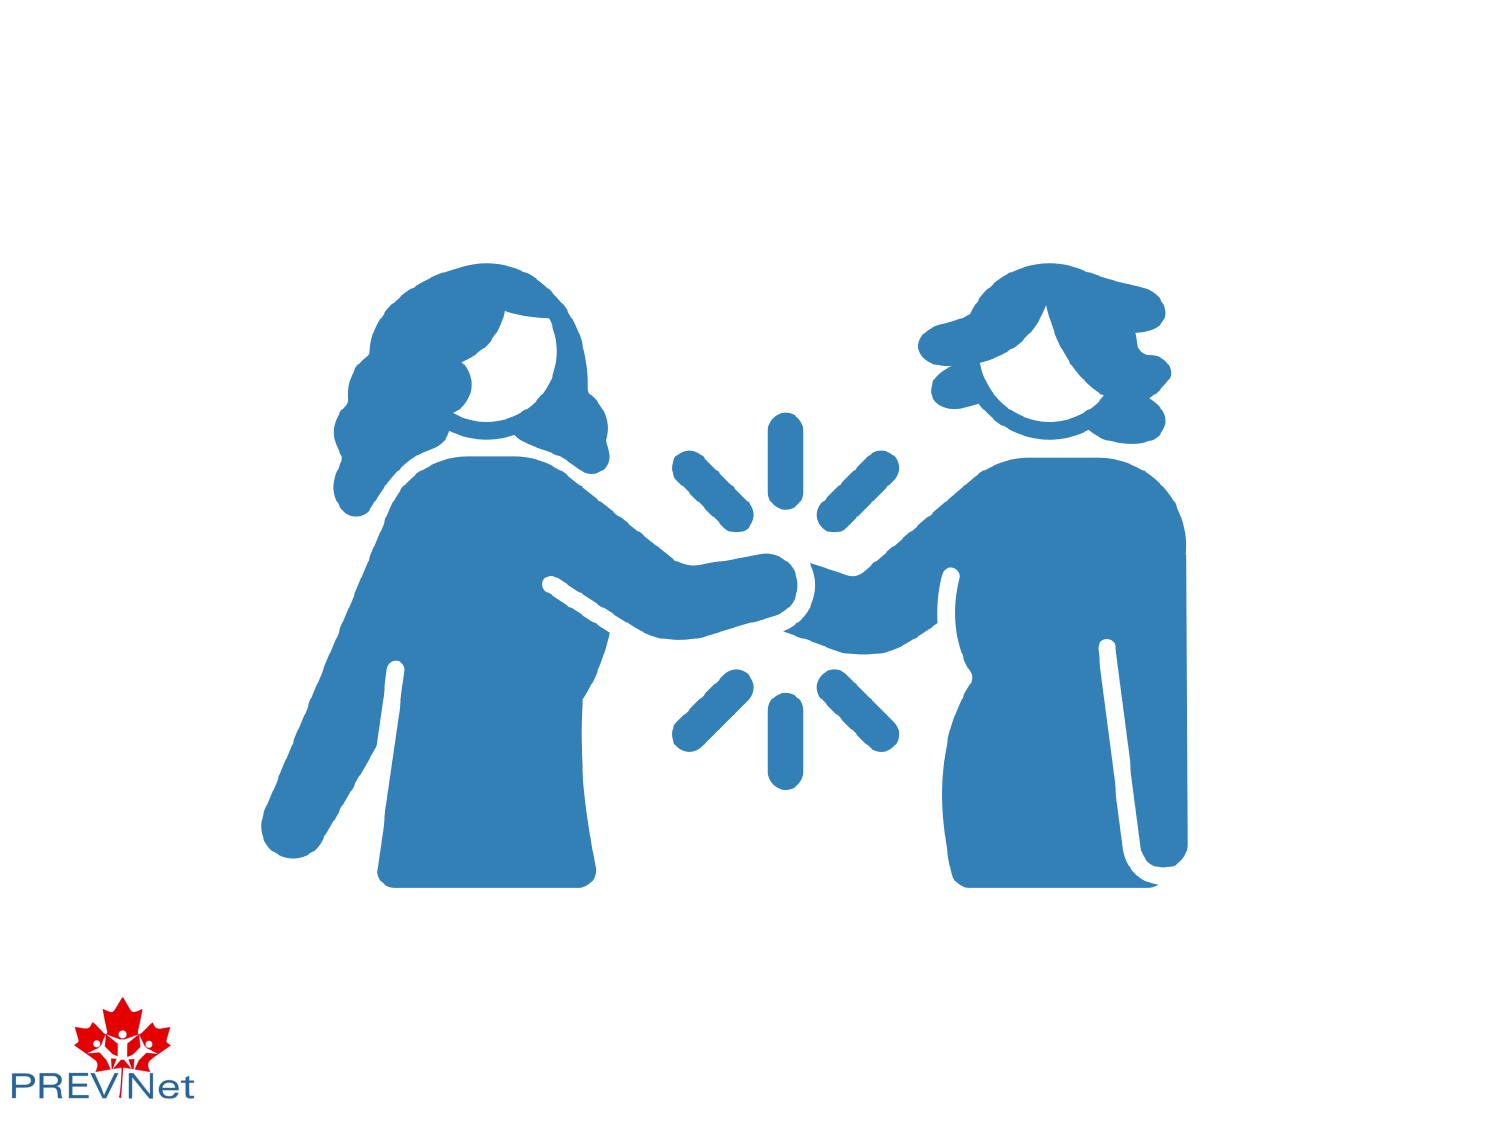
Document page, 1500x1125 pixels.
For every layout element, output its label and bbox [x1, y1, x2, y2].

picture [4, 0, 1313, 1125]
